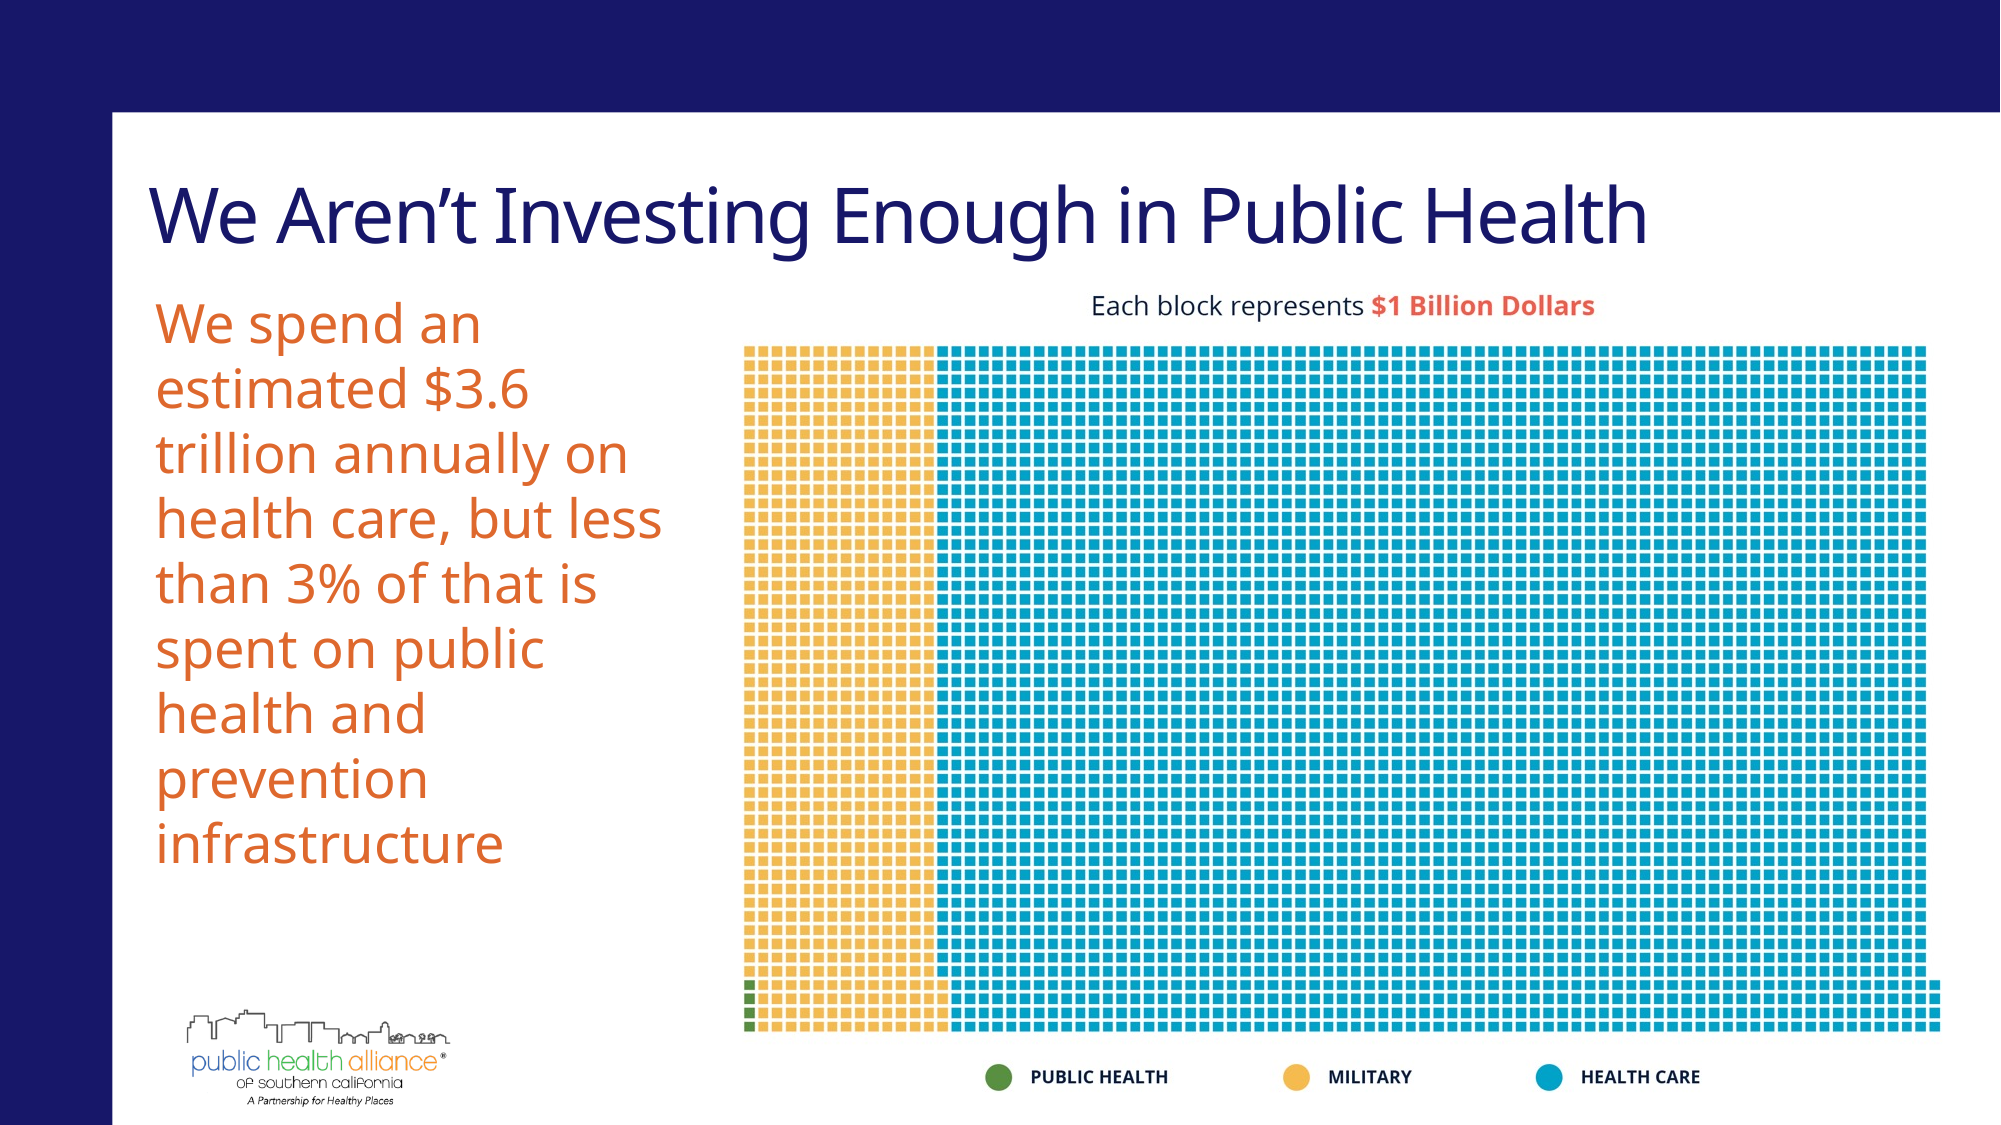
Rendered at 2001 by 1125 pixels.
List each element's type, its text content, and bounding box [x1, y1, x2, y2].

text_box We spend an estimated $3.6 trillion annually on health care, but less than 3% of that is spent on public health and prevention infrastructure [147, 281, 688, 882]
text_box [170, 1004, 468, 1113]
text_box [112, 112, 2000, 1125]
text_box We Aren’t Investing Enough in Public Health [140, 130, 1776, 267]
picture [725, 275, 1967, 1114]
